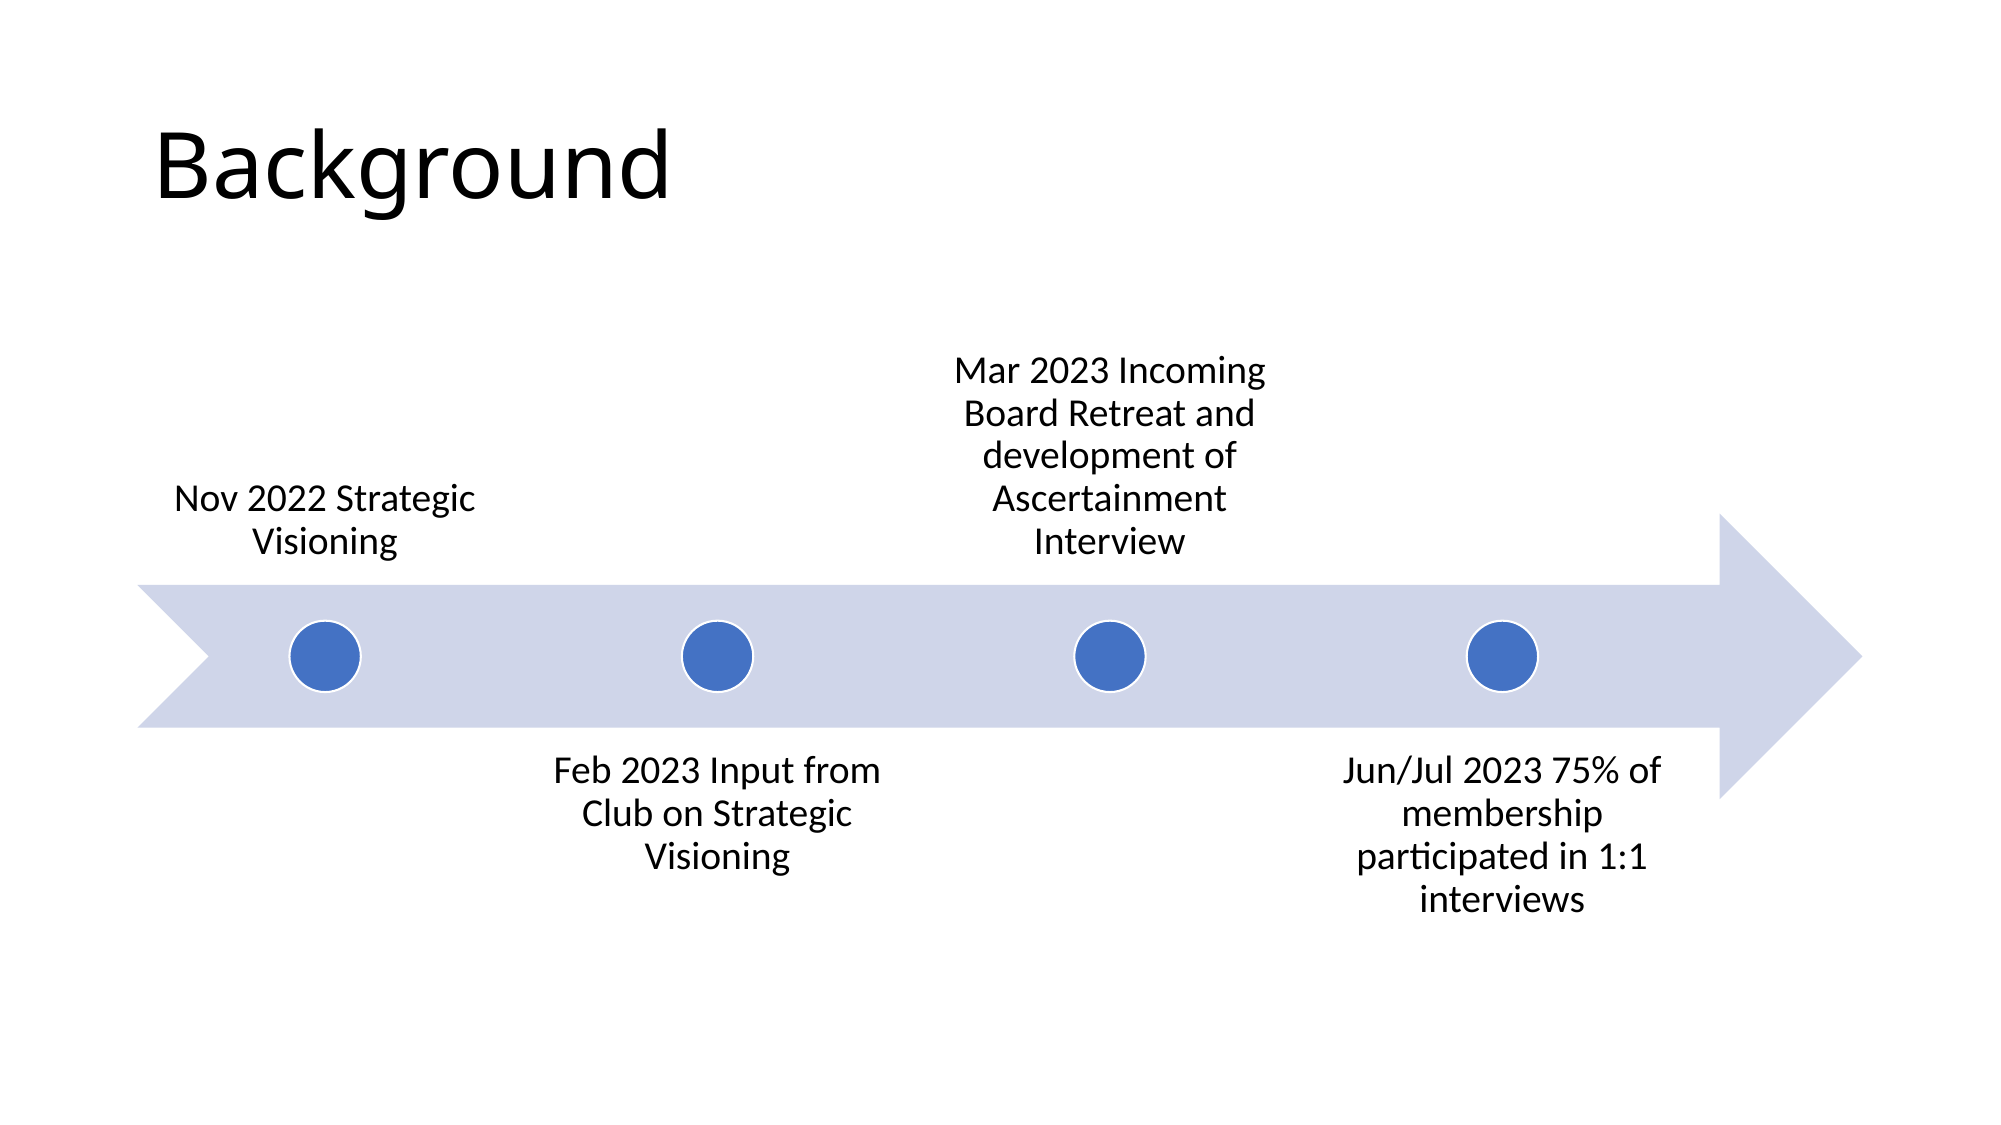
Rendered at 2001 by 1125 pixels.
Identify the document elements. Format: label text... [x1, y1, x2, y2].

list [137, 299, 1863, 1014]
title Background [137, 59, 1863, 278]
